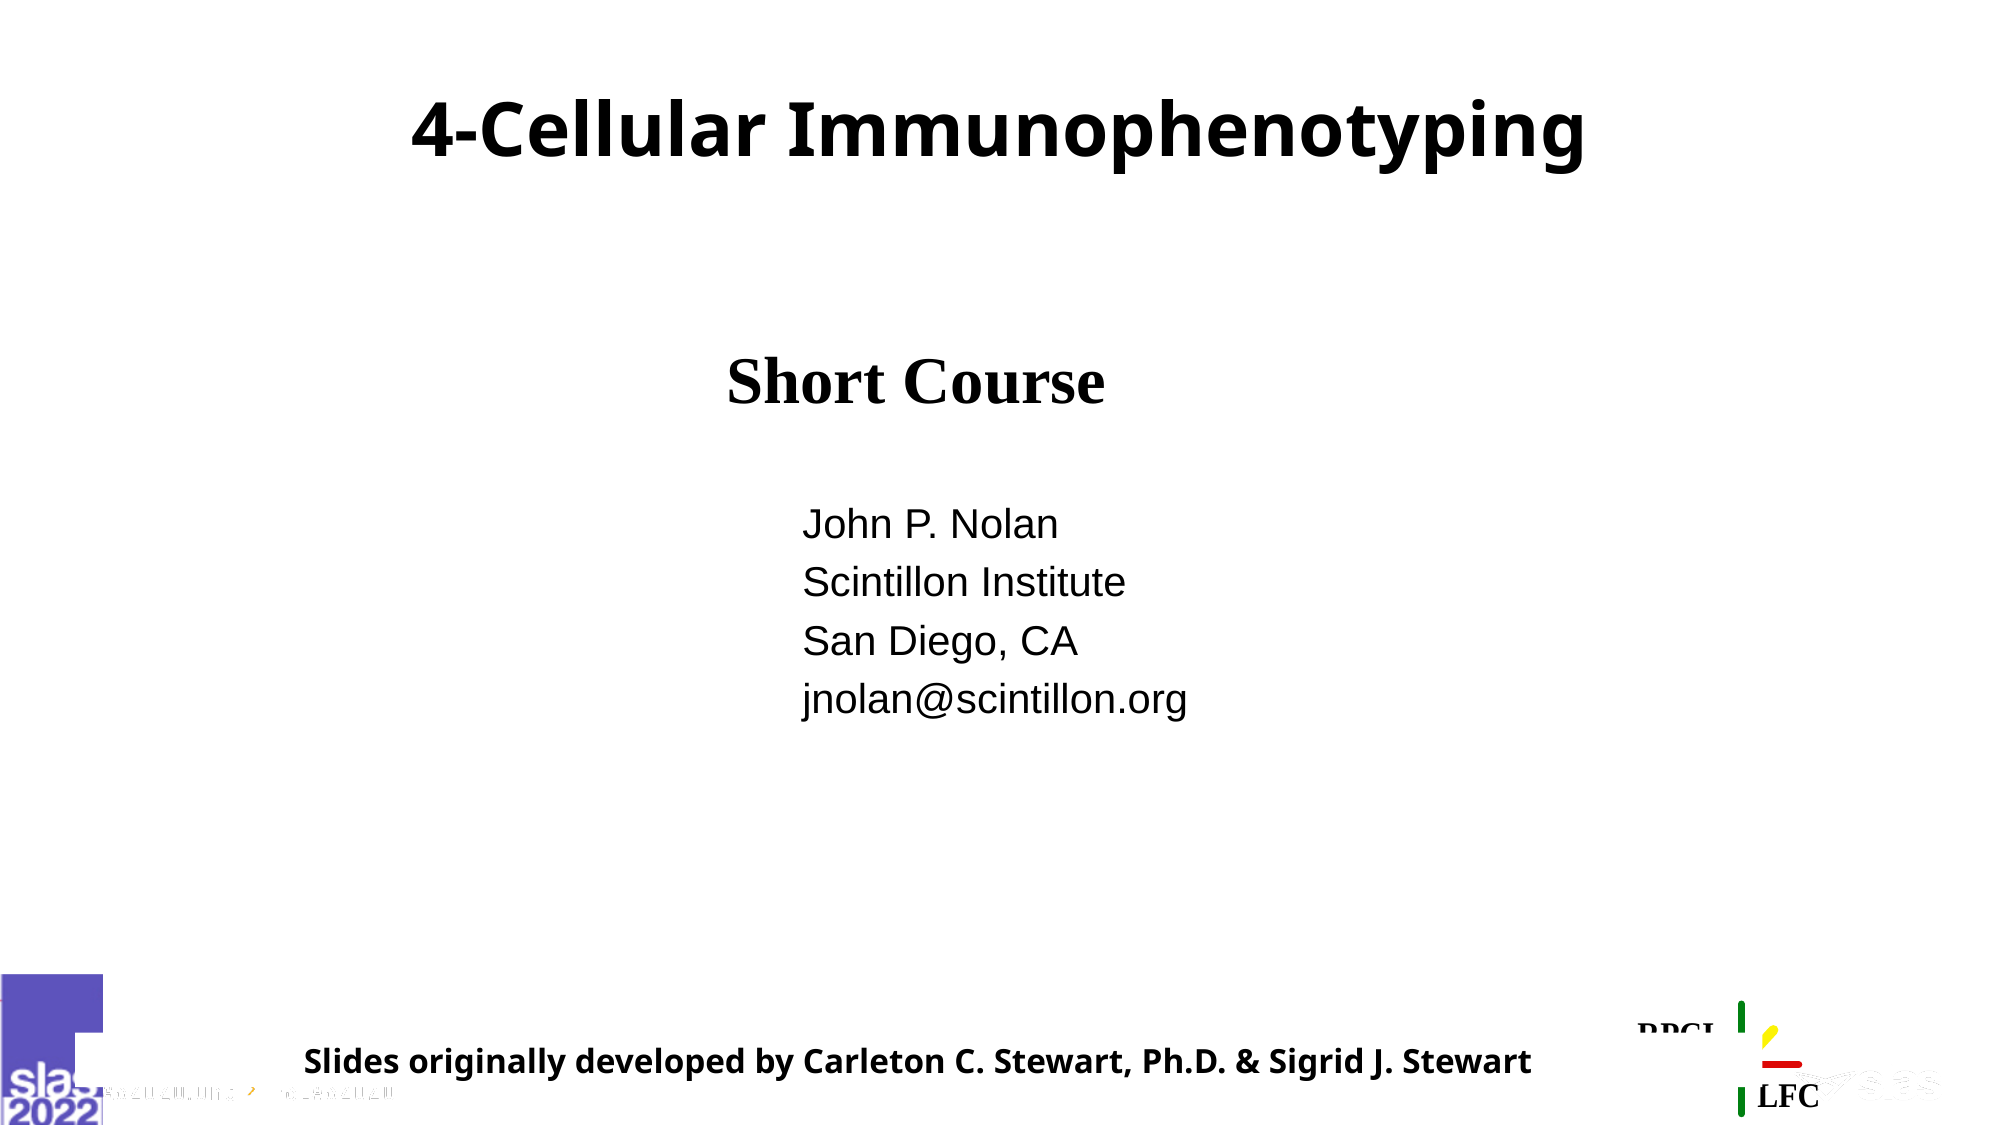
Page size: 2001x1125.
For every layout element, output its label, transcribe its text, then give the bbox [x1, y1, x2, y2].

picture [0, 973, 421, 1125]
text_box Slides originally developed by Carleton C. Stewart, Ph.D. & Sigrid J. Stewart [75, 1032, 1624, 1088]
text_box 4-Cellular Immunophenotyping [254, 73, 1746, 179]
text_box Short Course [711, 329, 1192, 424]
picture [1624, 999, 1942, 1125]
text_box John P. Nolan Scintillon Institute San Diego, CA jnolan@scintillon.org [787, 489, 1325, 840]
